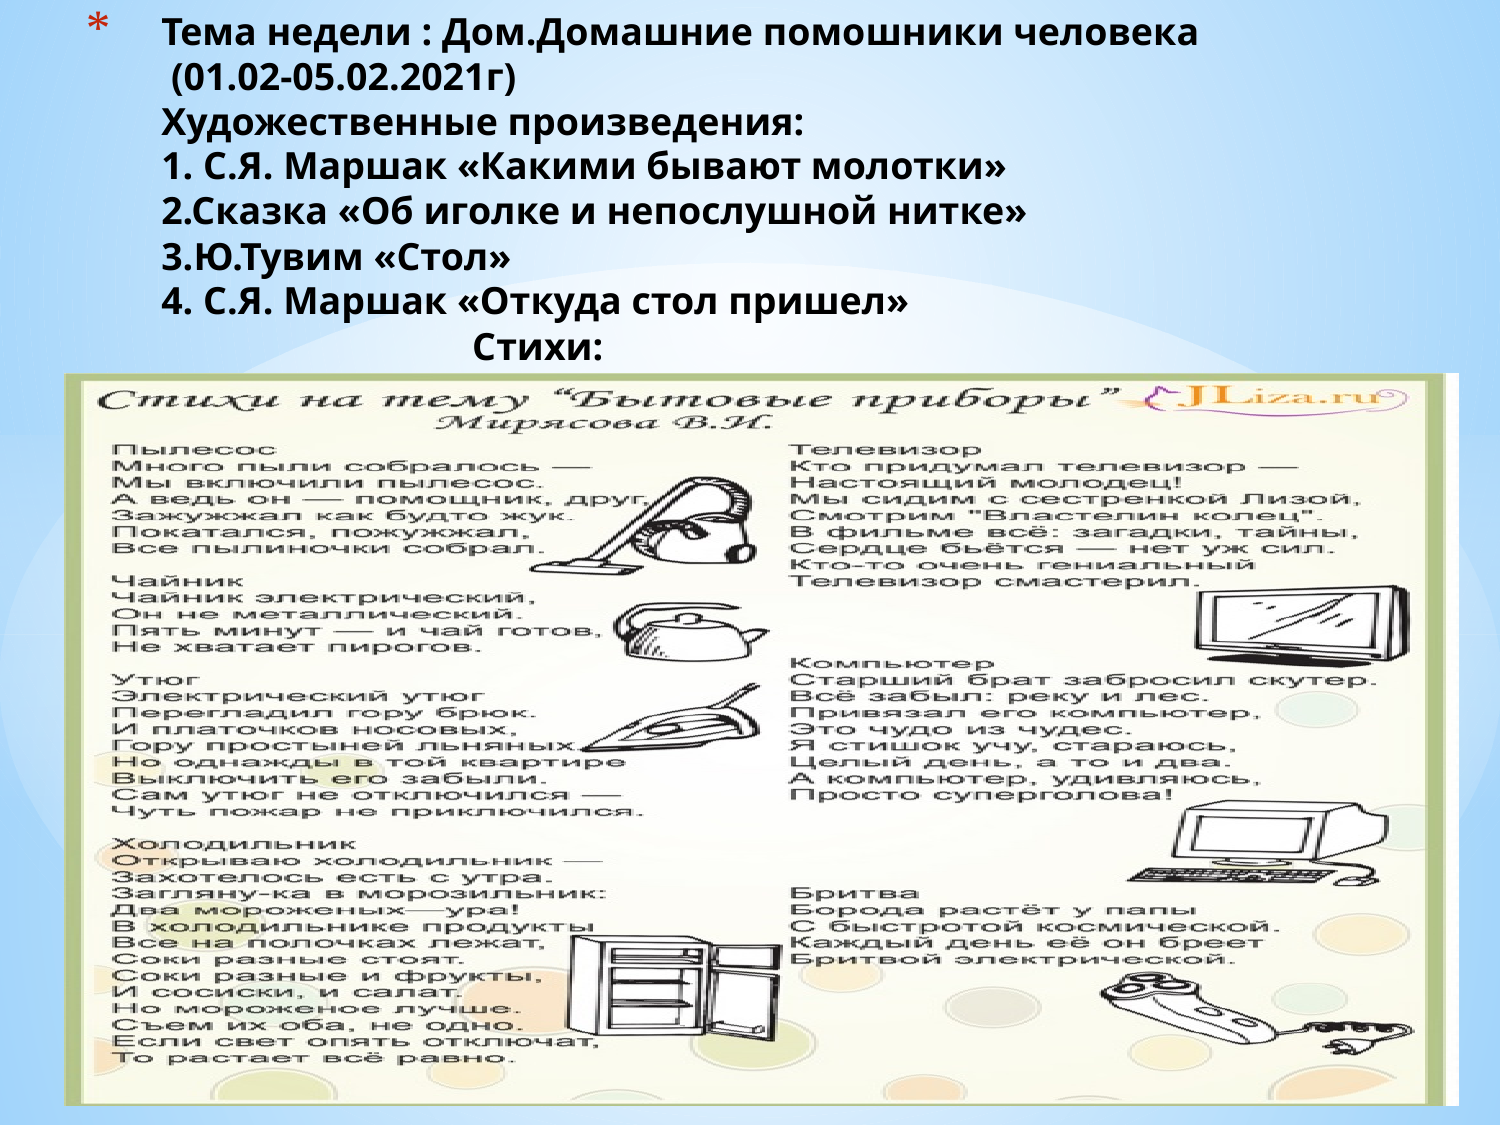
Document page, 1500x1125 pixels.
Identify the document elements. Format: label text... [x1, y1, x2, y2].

picture [64, 373, 1459, 1107]
title Тема недели : Дом.Домашние помошники человека (01.02-05.02.2021г) Художественные произведения: 1. С.Я. Маршак «Какими бывают молотки» 2.Сказка «Об иголке и непослушной нитке» 3.Ю.Тувим «Стол» 4. С.Я. Маршак «Откуда стол пришел» Стихи: [41, 0, 1459, 1083]
